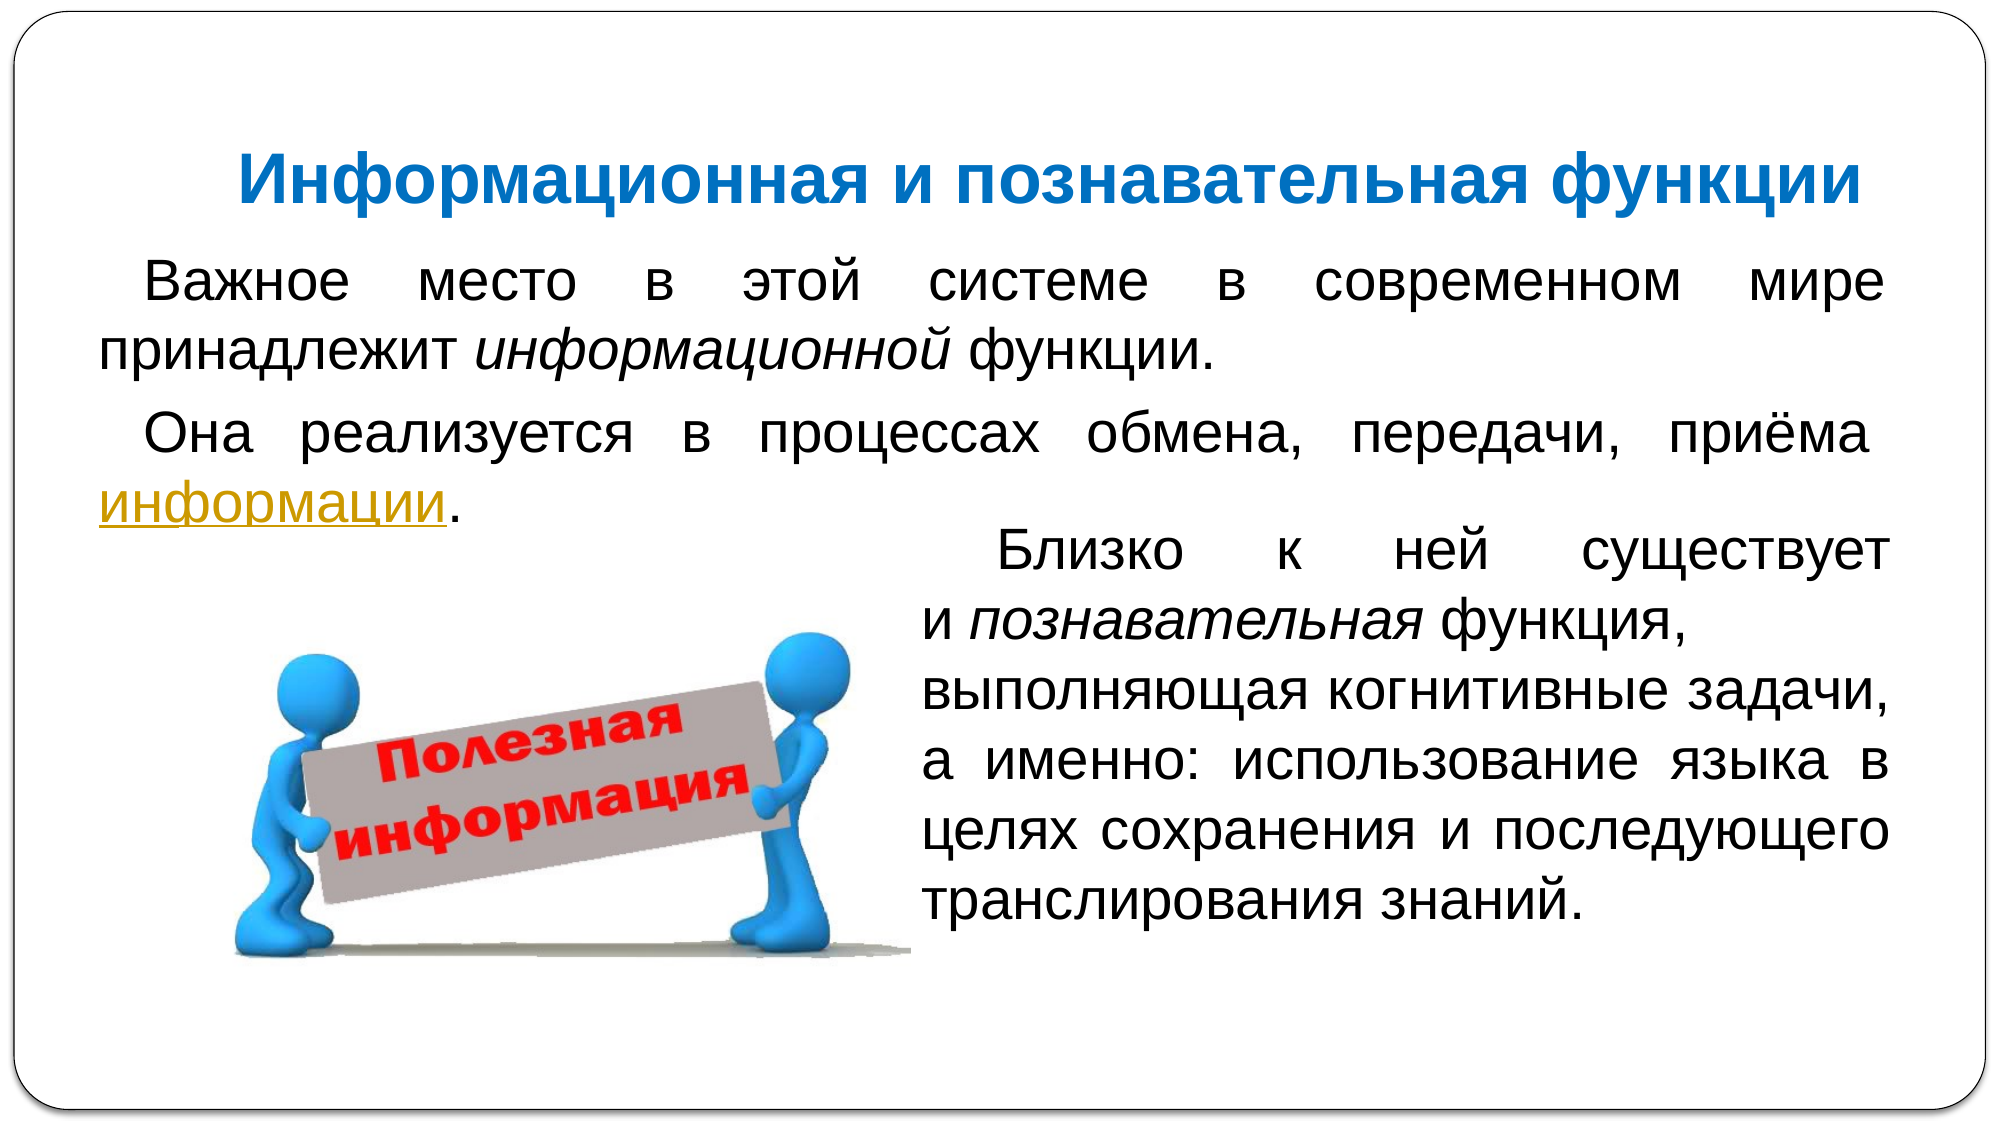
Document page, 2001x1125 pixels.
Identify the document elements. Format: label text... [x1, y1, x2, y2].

text_box Близко к ней существует и познавательная функция, выполняющая когнитивные задачи, а именно: использование языка в целях сохранения и последующего транслирования знаний. [906, 503, 1907, 939]
list Важное место в этой системе в современном мире принадлежит информационной функции. Она реализуется в процессах обмена, передачи, приёма информации. [39, 234, 1903, 985]
picture [179, 527, 911, 1076]
title Информационная и познавательная функции [200, 45, 1900, 233]
